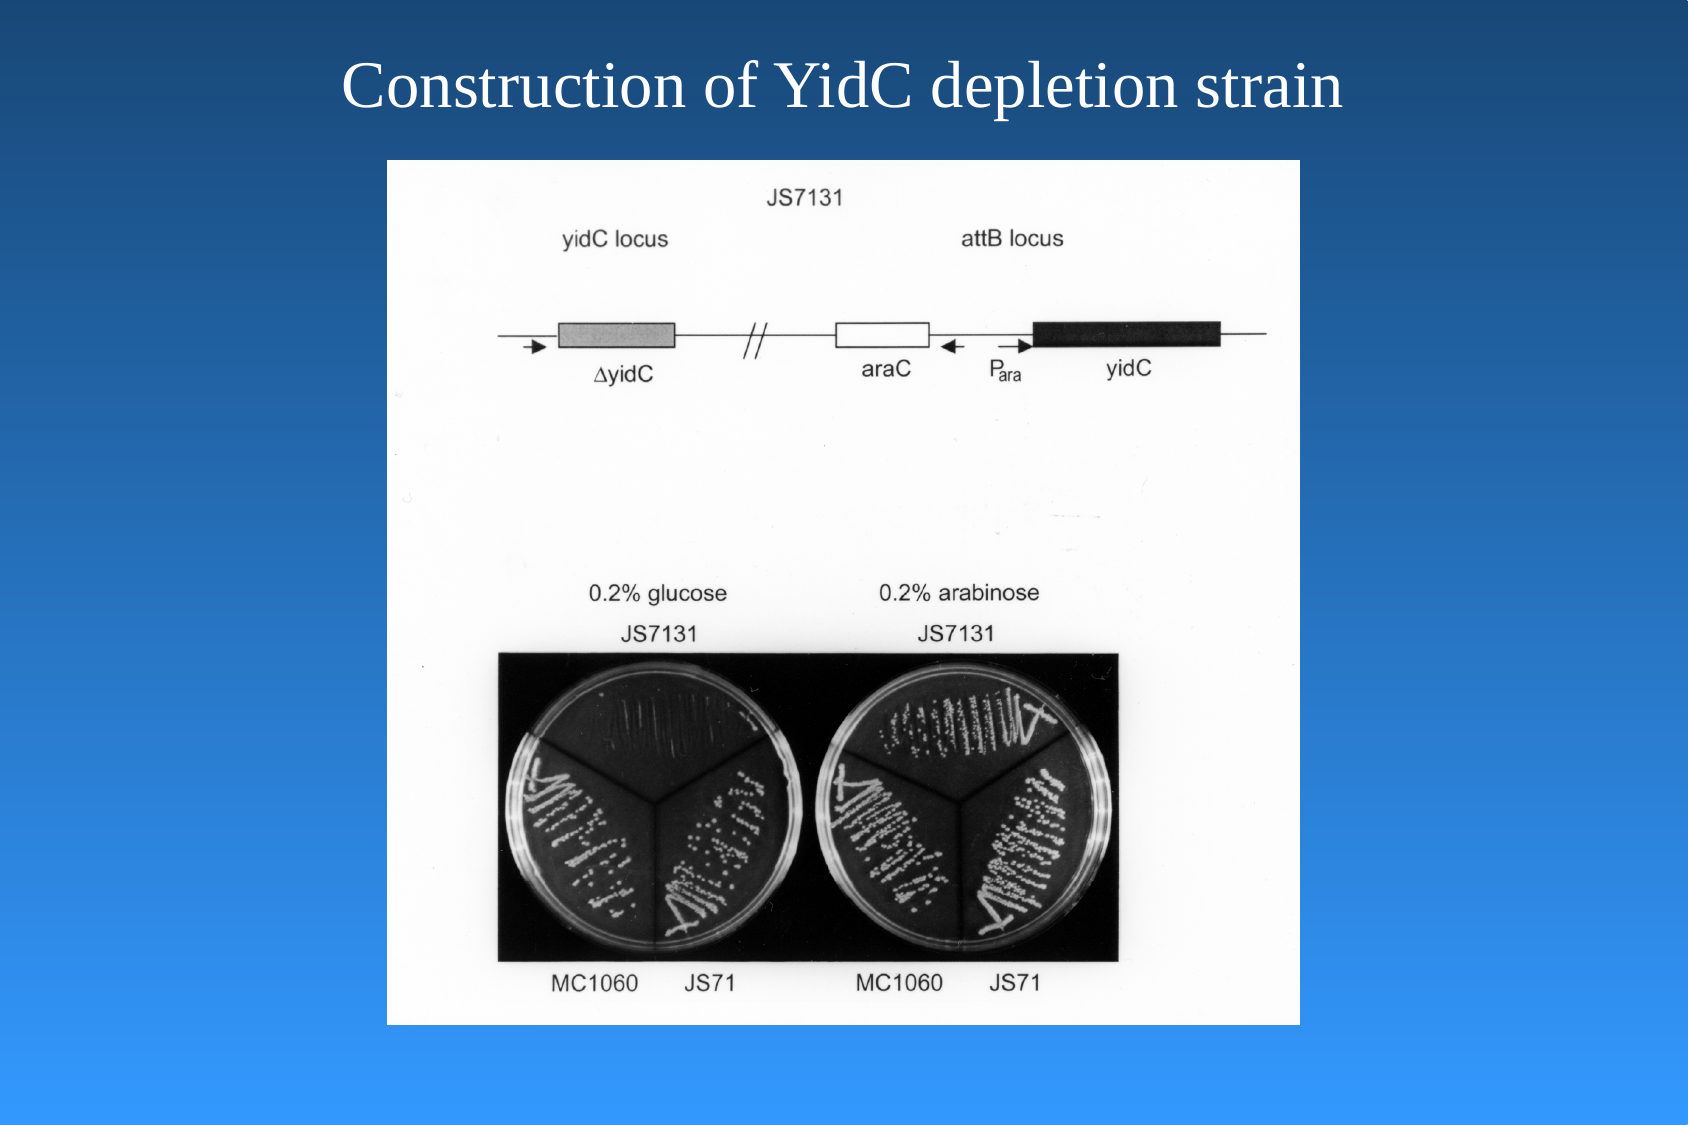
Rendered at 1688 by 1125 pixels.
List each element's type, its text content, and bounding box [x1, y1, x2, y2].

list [387, 160, 1301, 1026]
title Construction of YidC depletion strain [126, 0, 1562, 176]
